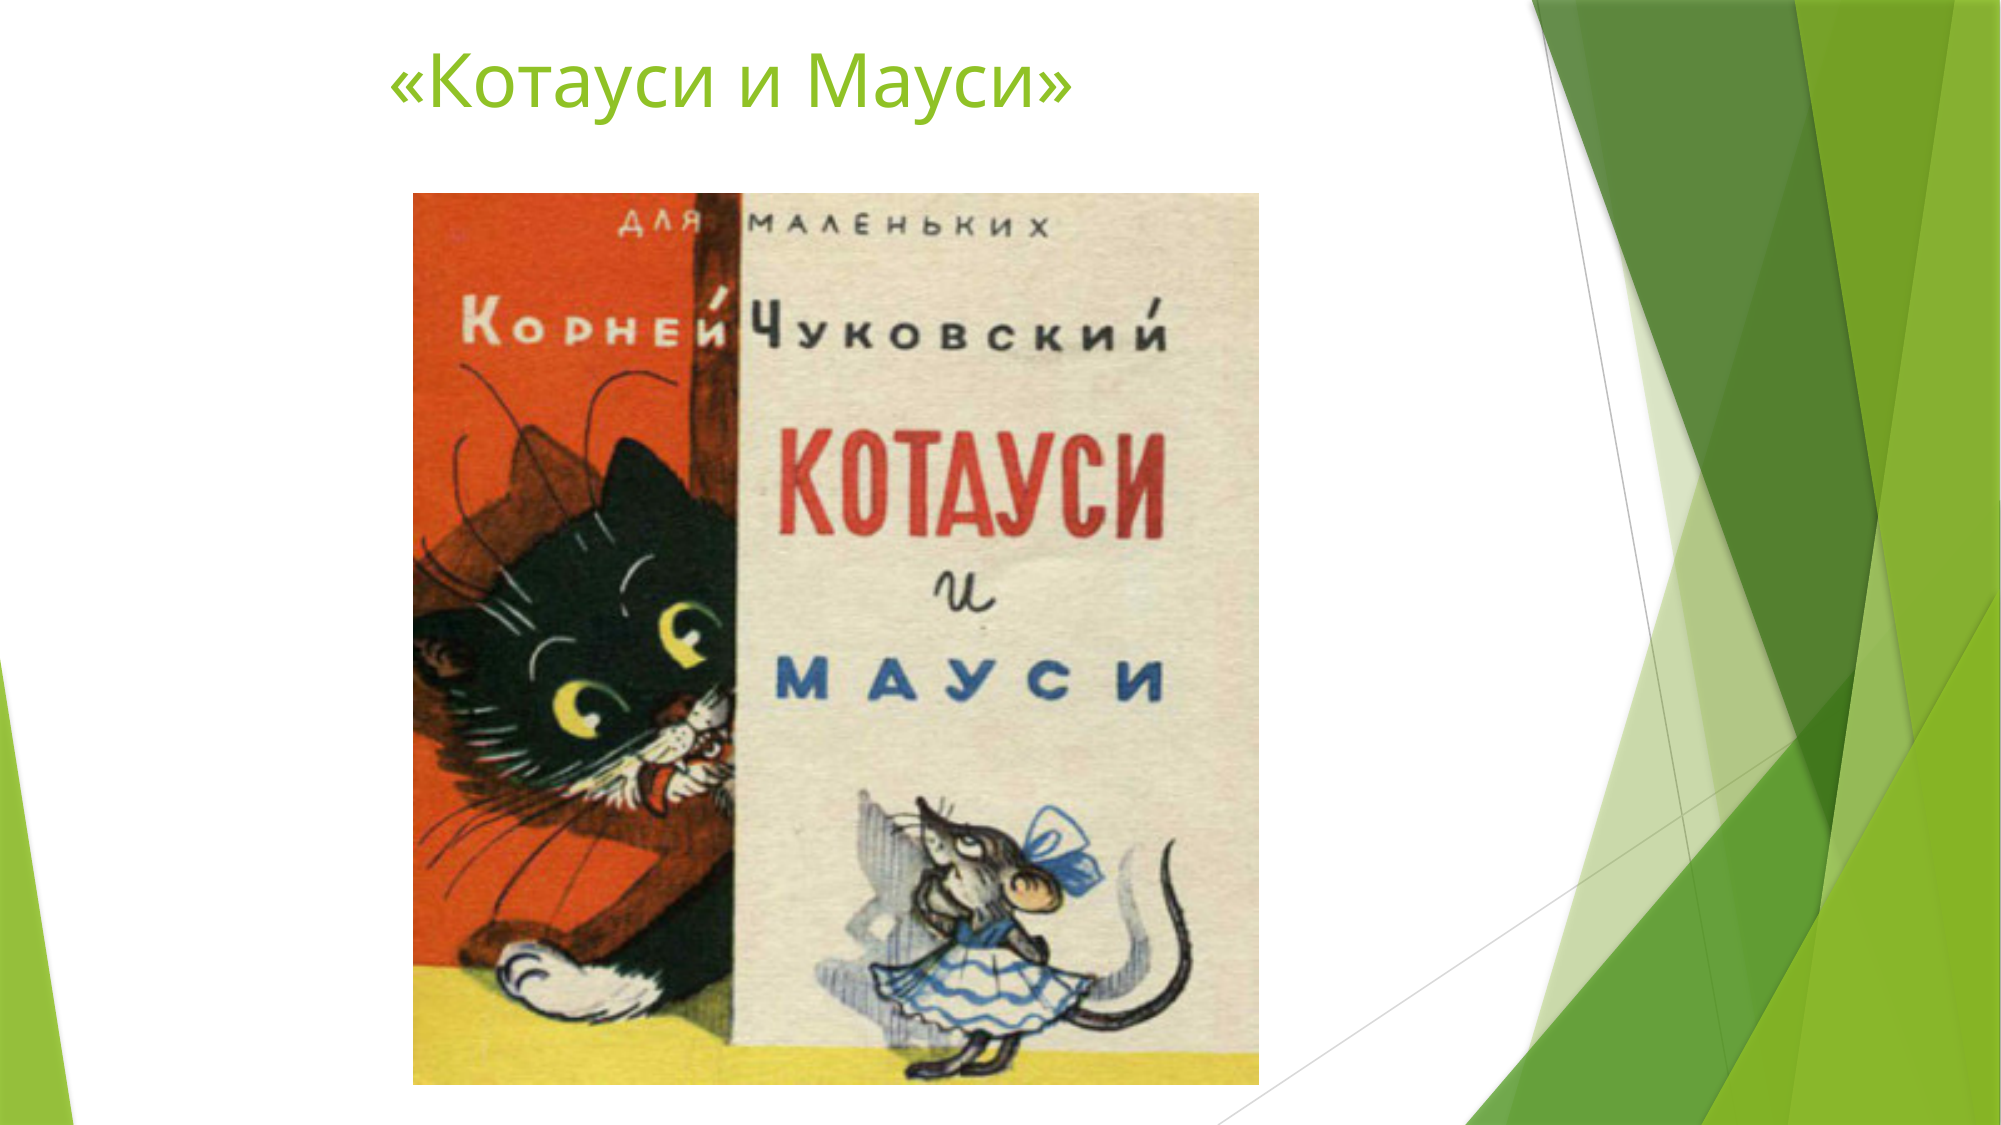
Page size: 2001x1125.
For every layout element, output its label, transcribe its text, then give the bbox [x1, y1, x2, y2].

title «Котауси и Мауси» [353, 24, 1438, 242]
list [412, 193, 1260, 1086]
